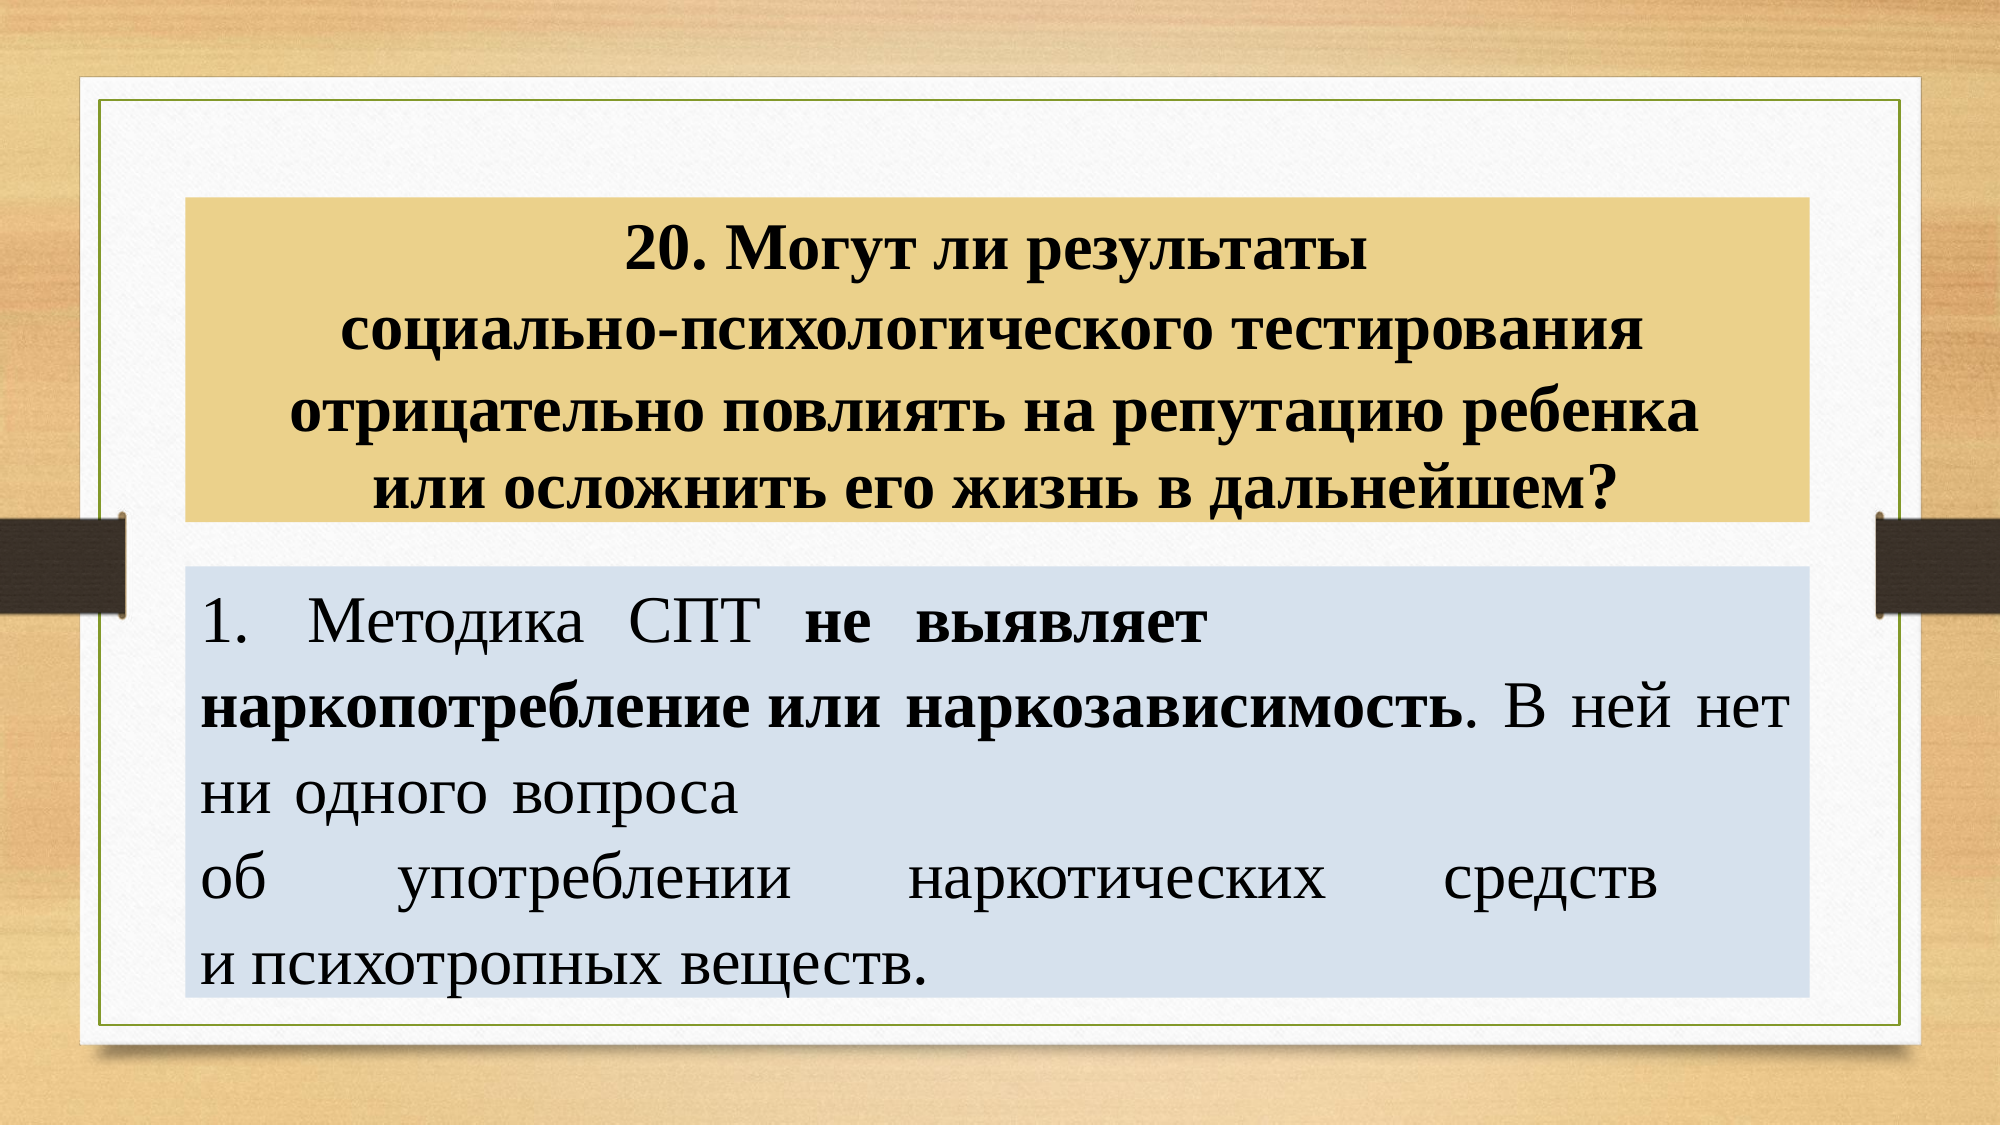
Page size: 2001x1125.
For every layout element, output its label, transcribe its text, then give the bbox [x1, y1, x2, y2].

picture [0, 0, 2000, 1125]
text_box 1. Методика СПТ не выявляет наркопотребление или наркозависимость. В ней нет ни одного вопроса об употреблении наркотических средств и психотропных веществ. [185, 566, 1810, 998]
text_box 20. Могут ли результаты социально-психологического тестирования отрицательно повлиять на репутацию ребенка или осложнить его жизнь в дальнейшем? [185, 197, 1810, 523]
